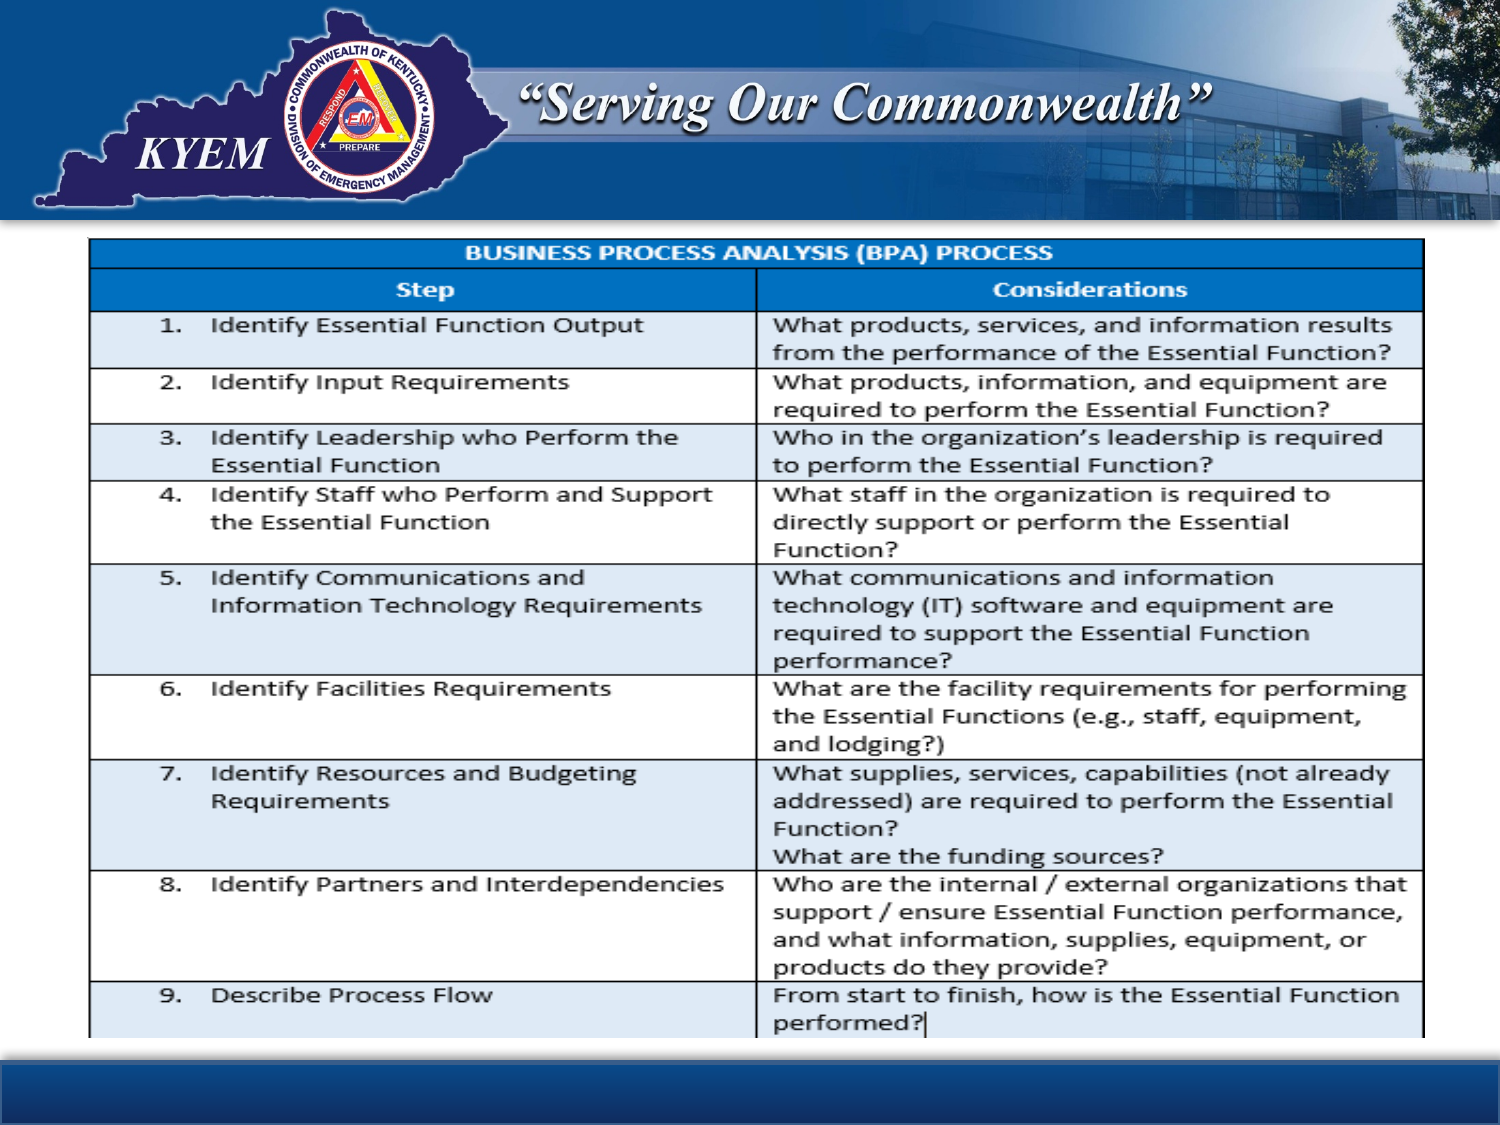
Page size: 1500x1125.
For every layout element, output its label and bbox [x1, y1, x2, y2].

picture [0, 0, 1500, 220]
text_box [0, 1062, 1500, 1125]
picture [87, 237, 1426, 1038]
